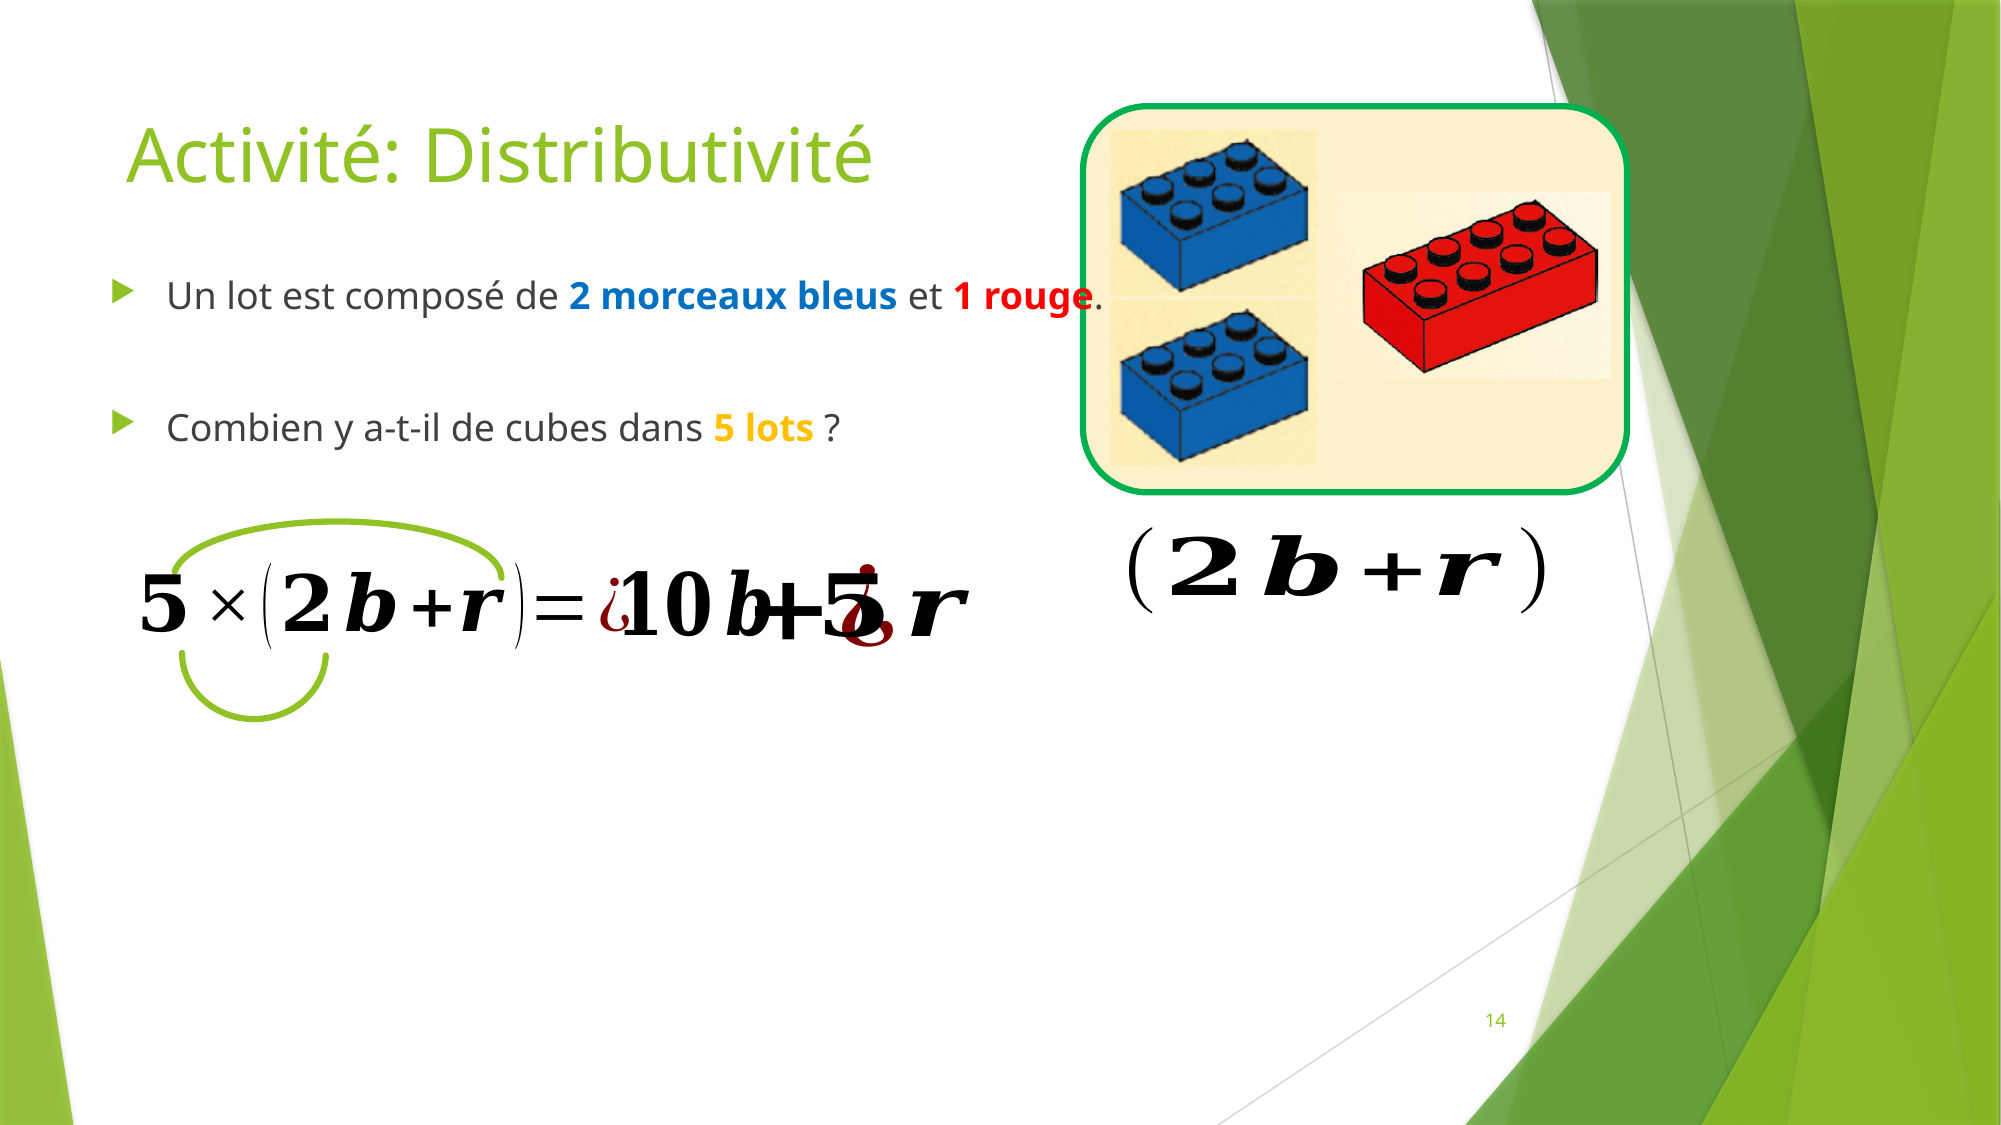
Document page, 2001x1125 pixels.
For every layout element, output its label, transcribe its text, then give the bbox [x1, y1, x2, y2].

title Activité: Distributivité [111, 99, 1522, 265]
slide_number 14 [1409, 991, 1522, 1051]
list Un lot est composé de 2 morceaux bleus et 1 rouge. Combien y a-t-il de cubes dans 5 lots ? [94, 265, 1189, 902]
text_box [173, 520, 503, 579]
text_box [180, 651, 327, 721]
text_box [1082, 105, 1628, 493]
